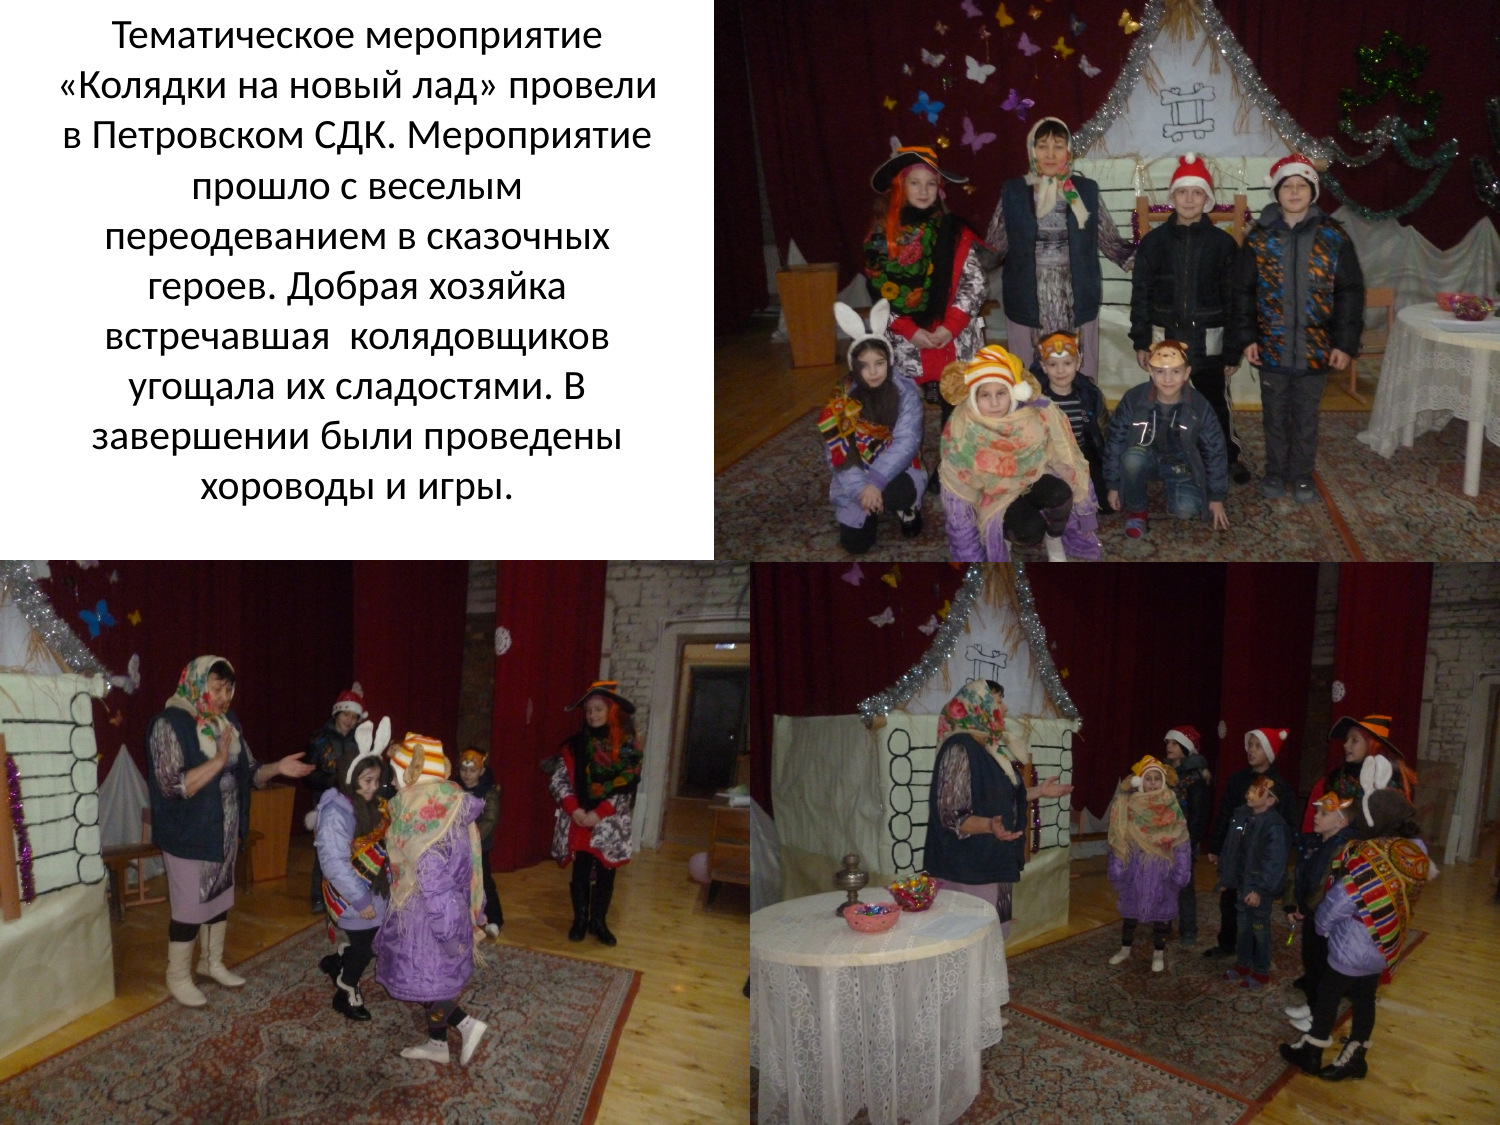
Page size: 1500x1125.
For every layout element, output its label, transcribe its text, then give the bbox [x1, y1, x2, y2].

text_box Тематическое мероприятие «Колядки на новый лад» провели в Петровском СДК. Мероприятие прошло с веселым переодеванием в сказочных героев. Добрая хозяйка встречавшая колядовщиков угощала их сладостями. В завершении были проведены хороводы и игры. [35, 0, 680, 515]
picture [0, 0, 1500, 1125]
